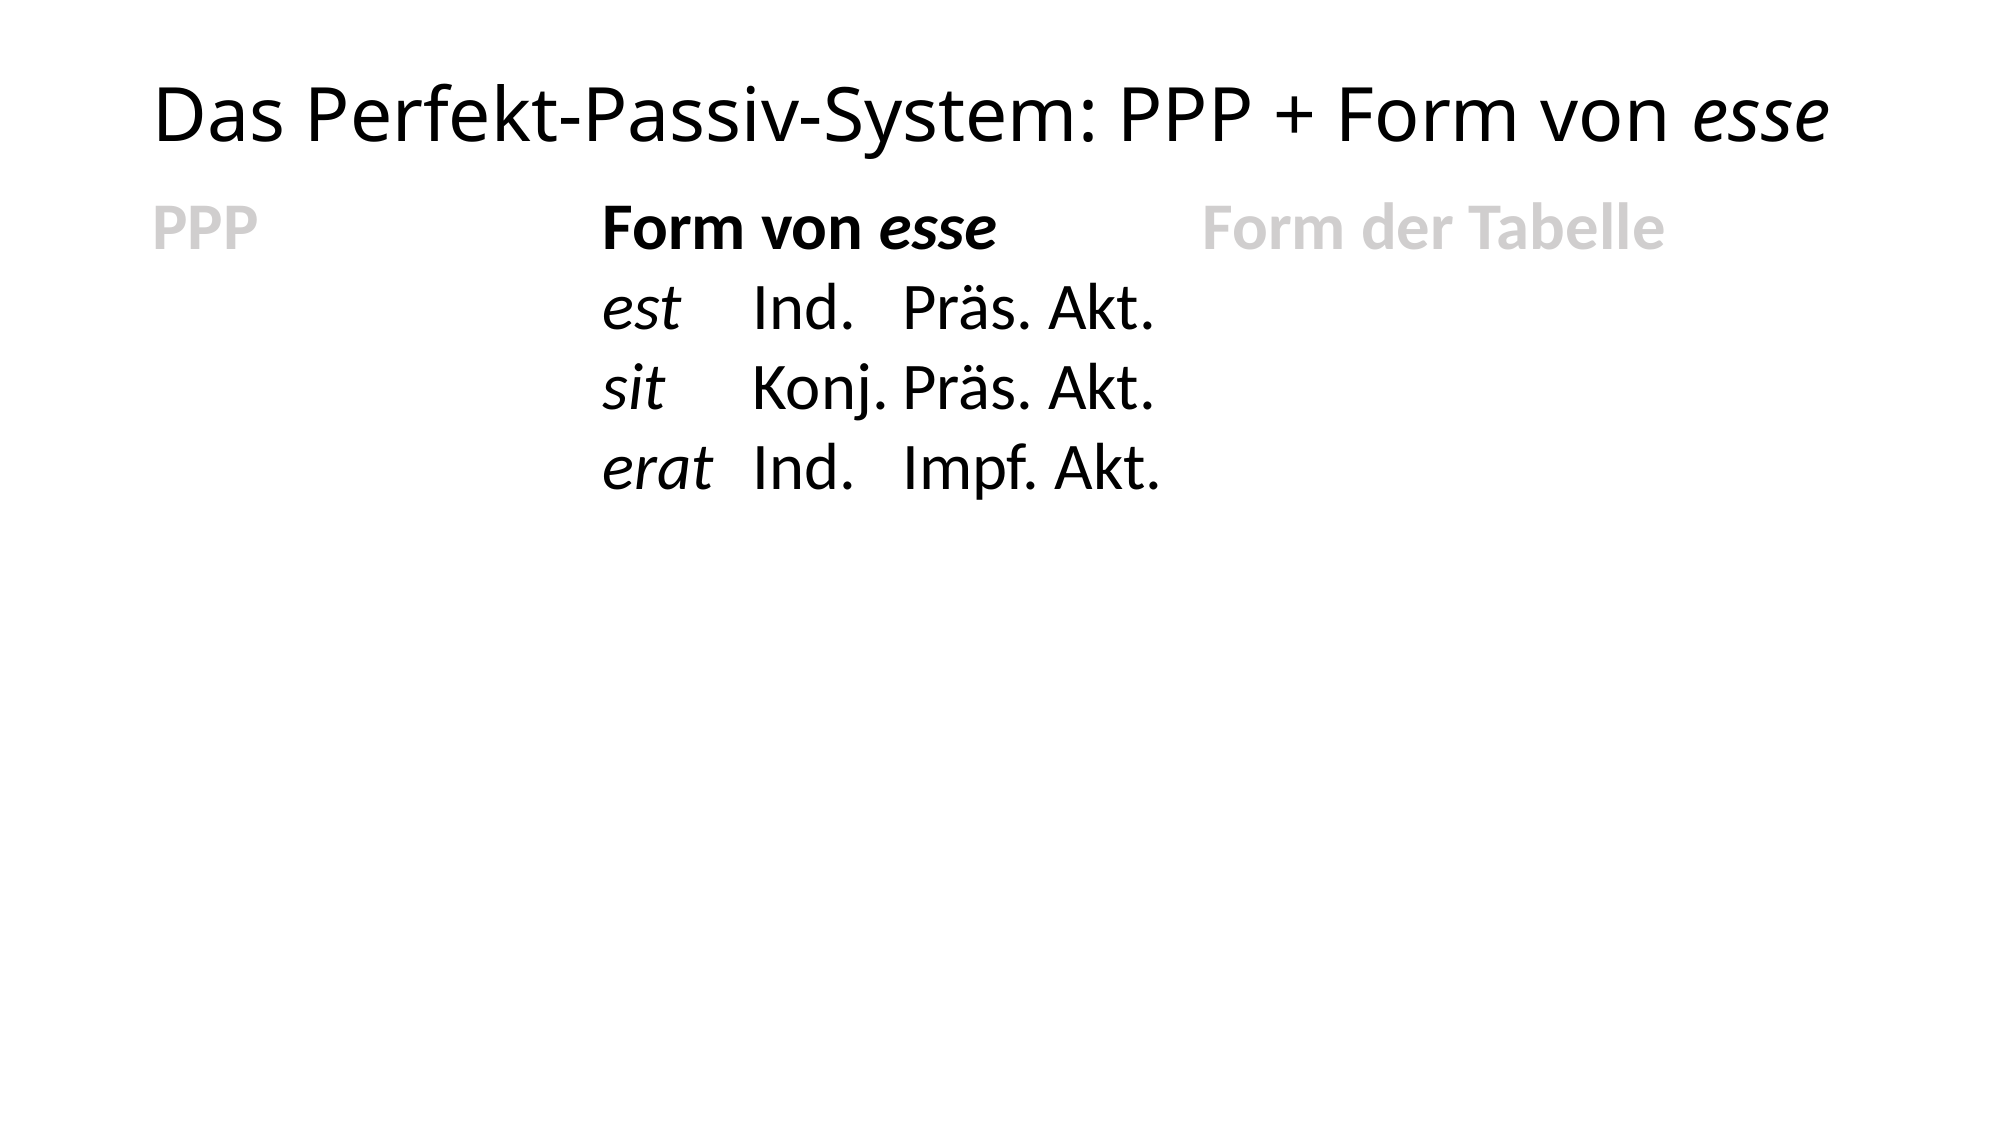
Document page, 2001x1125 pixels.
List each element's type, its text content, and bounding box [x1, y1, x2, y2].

title Das Perfekt-Passiv-System: PPP + Form von esse [137, 59, 1863, 174]
list PPP Form von esse Form der Tabelle est Ind. Präs. Akt. sit Konj. Präs. Akt. erat Ind. Impf. Akt. [137, 174, 1863, 889]
